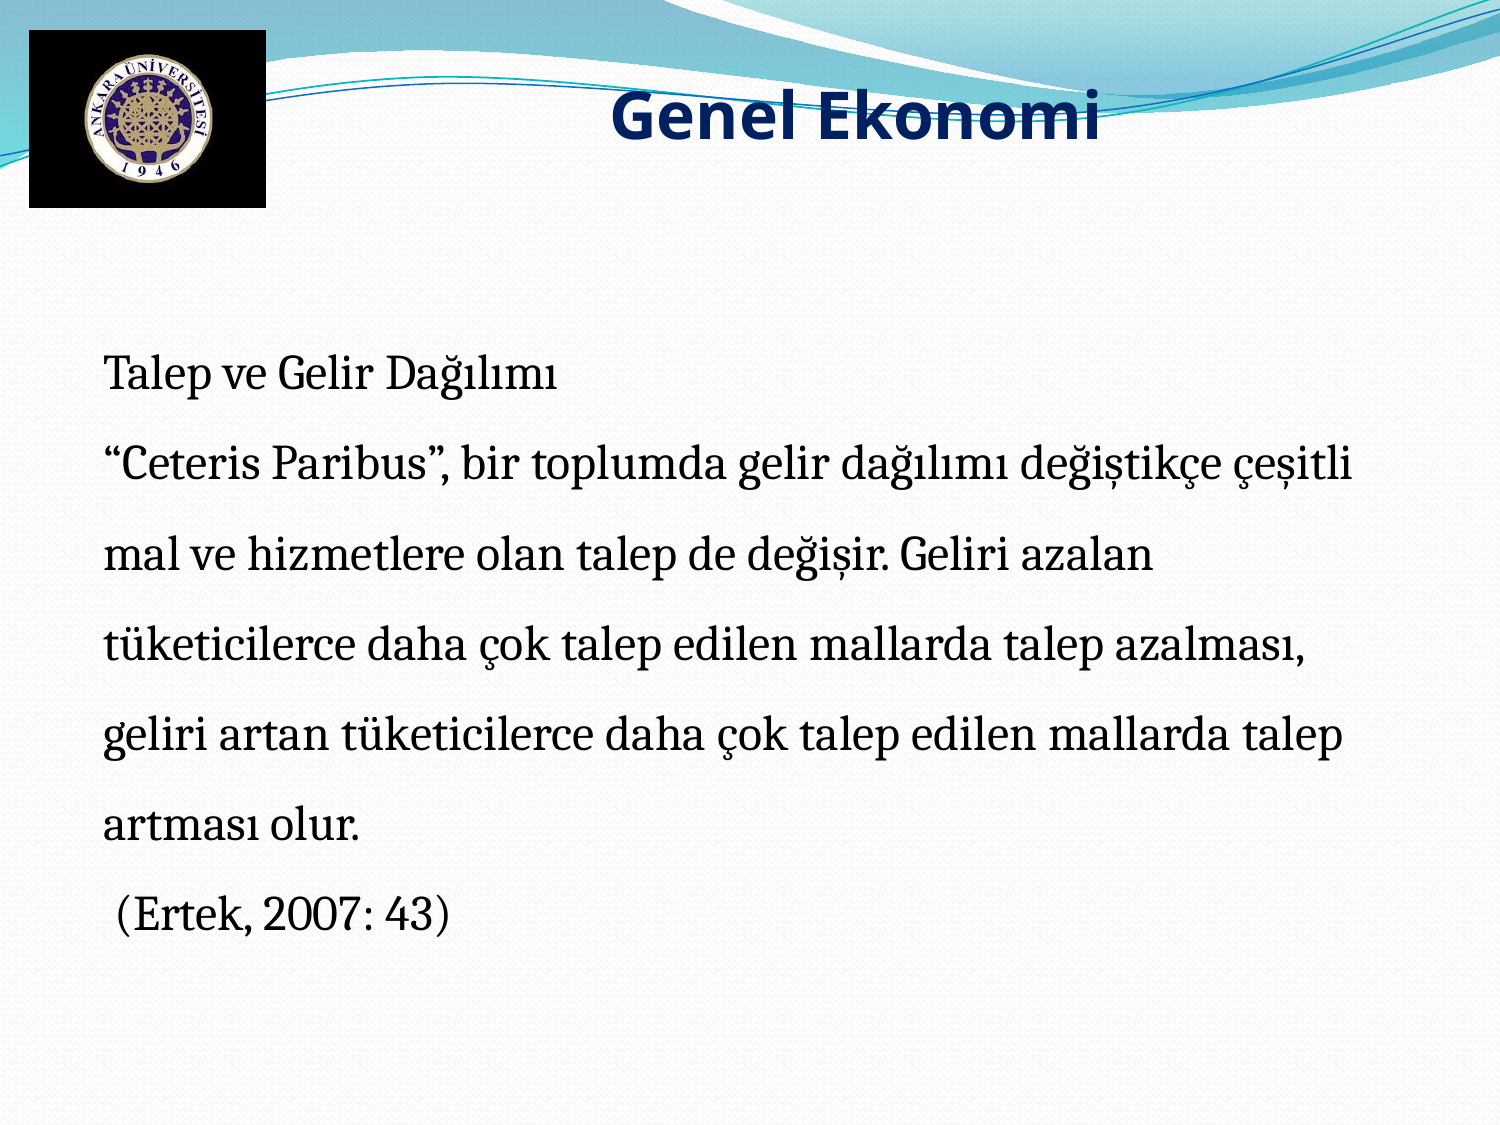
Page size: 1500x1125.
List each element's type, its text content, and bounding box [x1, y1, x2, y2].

picture [29, 30, 266, 208]
text_box Genel Ekonomi [348, 66, 1365, 161]
text_box Talep ve Gelir Dağılımı “Ceteris Paribus”, bir toplumda gelir dağılımı değiştikçe çeşitli mal ve hizmetlere olan talep de değişir. Geliri azalan tüketicilerce daha çok talep edilen mallarda talep azalması, geliri artan tüketicilerce daha çok talep edilen mallarda talep artması olur. (Ertek, 2007: 43) [88, 302, 1388, 948]
